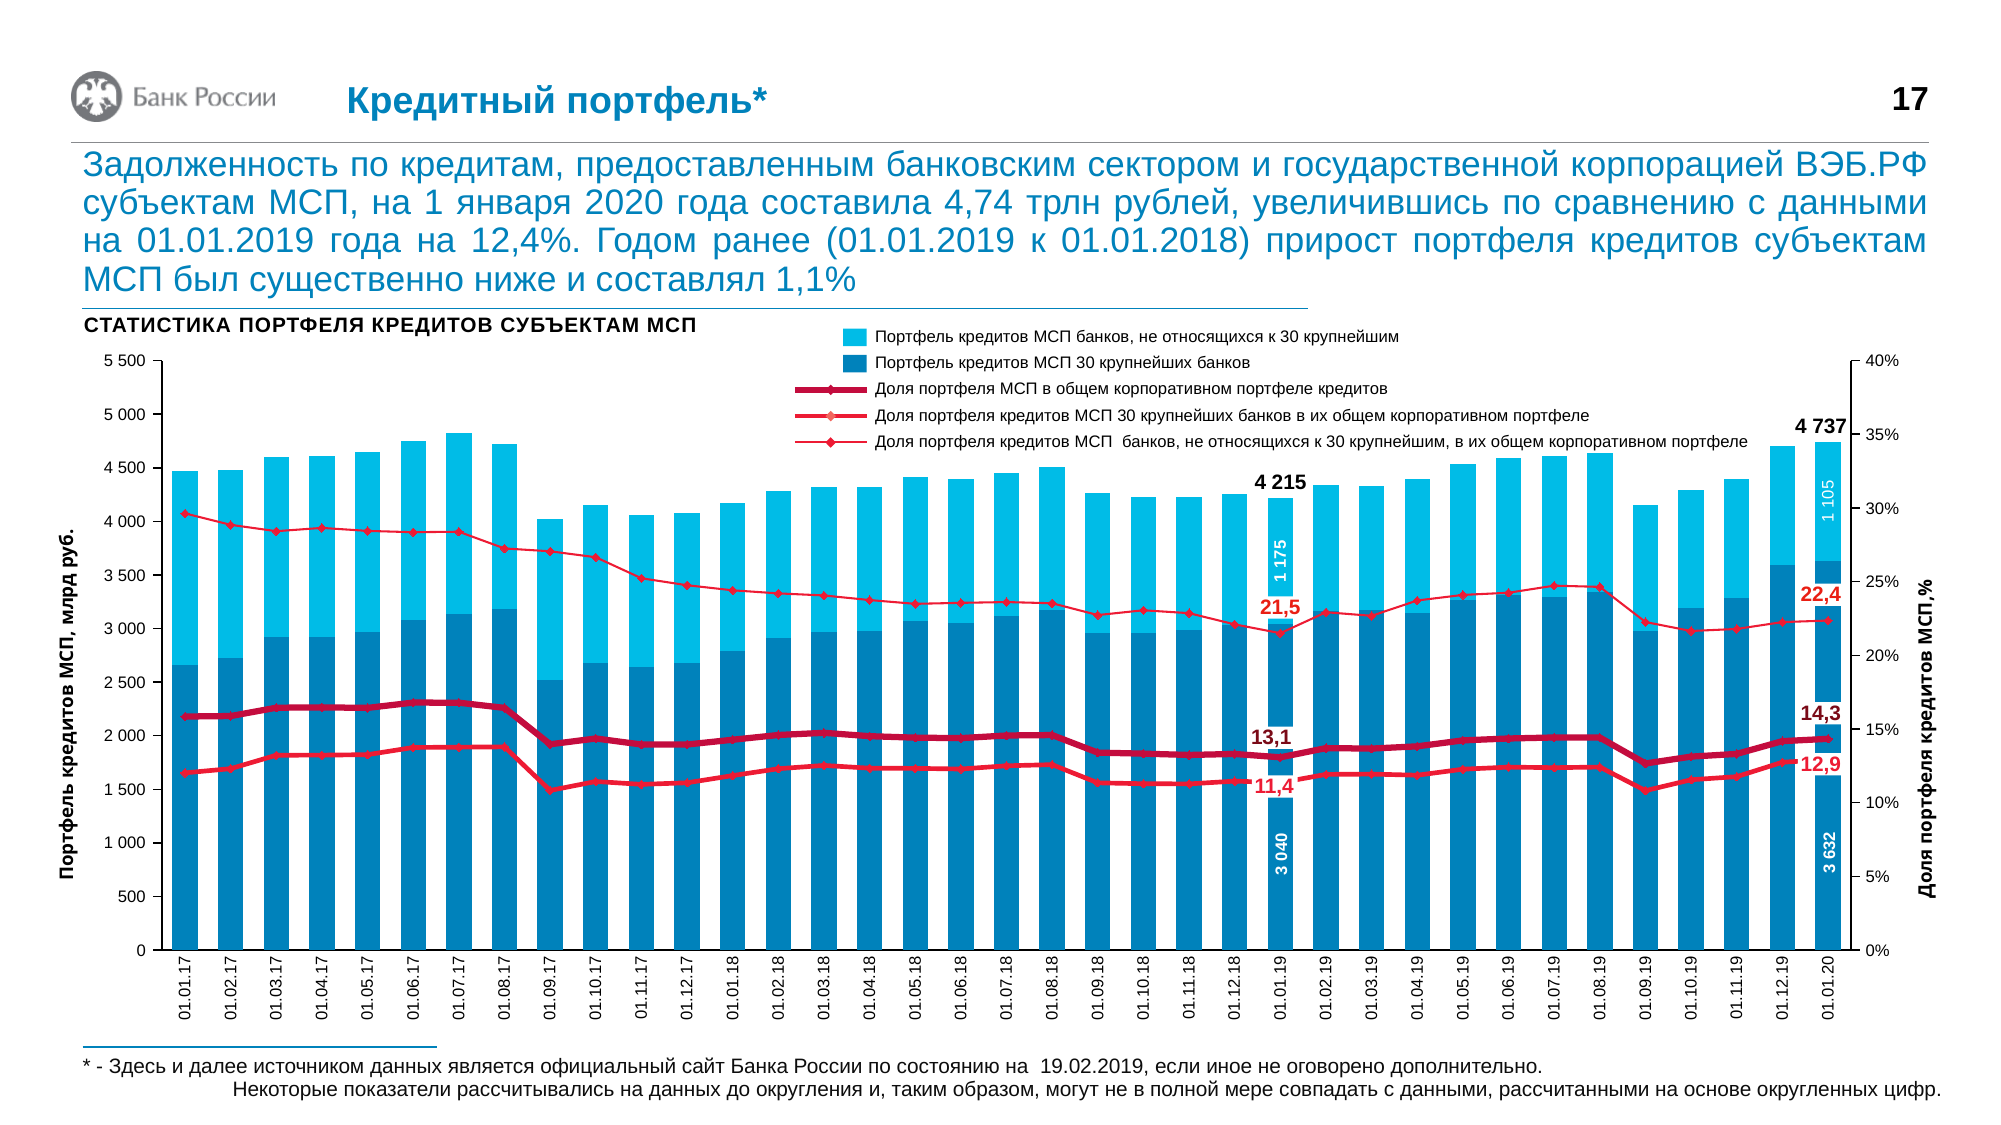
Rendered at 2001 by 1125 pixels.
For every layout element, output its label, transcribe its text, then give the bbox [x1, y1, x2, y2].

text_box 01.07.17 [449, 965, 468, 1022]
text_box 01.03.19 [1362, 965, 1381, 1022]
text_box Доля портфеля кредитов МСП,% [1917, 564, 1943, 913]
text_box 01.10.18 [1134, 965, 1153, 1022]
text_box 01.10.17 [586, 965, 605, 1022]
text_box 1 000 [103, 834, 146, 853]
text_box 01.09.17 [541, 965, 559, 1022]
text_box 2 000 [103, 727, 146, 746]
text_box 01.10.19 [1682, 965, 1701, 1022]
text_box [843, 328, 867, 347]
text_box 01.08.19 [1591, 965, 1609, 1022]
text_box 01.06.18 [952, 965, 970, 1022]
text_box * - Здесь и далее источником данных является официальный сайт Банка России по состоянию на 19.02.2019, если иное не оговорено дополнительно. Некоторые показатели рассчитывались на данных до округления и, таким образом, могут не в полной мере совпадать с данными, рассчитанными на основе округленных цифр. [82, 1055, 1955, 1113]
text_box Статистика портфеля кредитов субъектам МСП [83, 311, 844, 344]
text_box 01.12.17 [678, 965, 696, 1022]
text_box 01.11.17 [632, 965, 651, 1022]
text_box 01.03.18 [815, 965, 833, 1022]
text_box 01.05.17 [358, 965, 377, 1022]
text_box 01.12.18 [1225, 965, 1244, 1022]
text_box 01.08.18 [1043, 965, 1062, 1022]
text_box 01.01.20 [1819, 965, 1838, 1022]
text_box 1 500 [103, 781, 146, 800]
text_box 5 500 [103, 352, 146, 371]
text_box Портфель кредитов МСП, млрд руб. [47, 514, 85, 896]
text_box 01.11.18 [1180, 965, 1199, 1022]
text_box 01.04.17 [312, 965, 331, 1022]
text_box 0 [136, 941, 146, 960]
text_box 3 000 [103, 620, 146, 639]
text_box 01.09.18 [1088, 965, 1107, 1022]
slide_number 17 [1806, 70, 1929, 124]
text_box 2 500 [103, 673, 146, 692]
text_box Кредитный портфель* [331, 68, 1717, 122]
text_box 01.02.18 [769, 965, 788, 1022]
text_box 01.09.19 [1636, 965, 1655, 1022]
text_box 01.08.17 [495, 965, 514, 1022]
text_box 01.12.19 [1773, 965, 1792, 1022]
text_box 01.04.19 [1408, 965, 1427, 1022]
text_box 01.11.19 [1727, 965, 1746, 1022]
text_box 4 500 [103, 459, 146, 478]
text_box 01.05.19 [1454, 965, 1473, 1022]
text_box 01.01.18 [723, 965, 742, 1022]
text_box 500 [117, 888, 146, 907]
text_box 4 000 [103, 512, 146, 531]
text_box 01.04.18 [860, 965, 879, 1022]
text_box 01.01.17 [175, 965, 194, 1022]
picture [71, 71, 275, 122]
text_box 01.02.17 [221, 965, 240, 1022]
text_box 01.01.19 [1271, 965, 1290, 1022]
text_box 01.05.18 [906, 965, 925, 1022]
text_box 01.06.17 [404, 965, 423, 1022]
text_box 01.07.19 [1545, 965, 1564, 1022]
chart [148, 347, 1917, 965]
text_box 01.03.17 [267, 965, 286, 1022]
text_box Портфель кредитов МСП банков, не относящихся к 30 крупнейшим [874, 327, 1407, 346]
text_box 5 000 [103, 405, 146, 424]
text_box 01.02.19 [1317, 965, 1336, 1022]
text_box 01.07.18 [997, 965, 1016, 1022]
text_box 01.06.19 [1499, 965, 1518, 1022]
text_box 3 500 [103, 566, 146, 585]
list Задолженность по кредитам, предоставленным банковским сектором и государственной корпорацией ВЭБ.РФ субъектам МСП, на 1 января 2020 года составила 4,74 трлн рублей, увеличившись по сравнению с данными на 01.01.2019 года на 12,4%. Годом ранее (01.01.2019 к 01.01.2018) прирост портфеля кредитов субъектам МСП был существенно ниже и составлял 1,1% [82, 145, 1929, 305]
